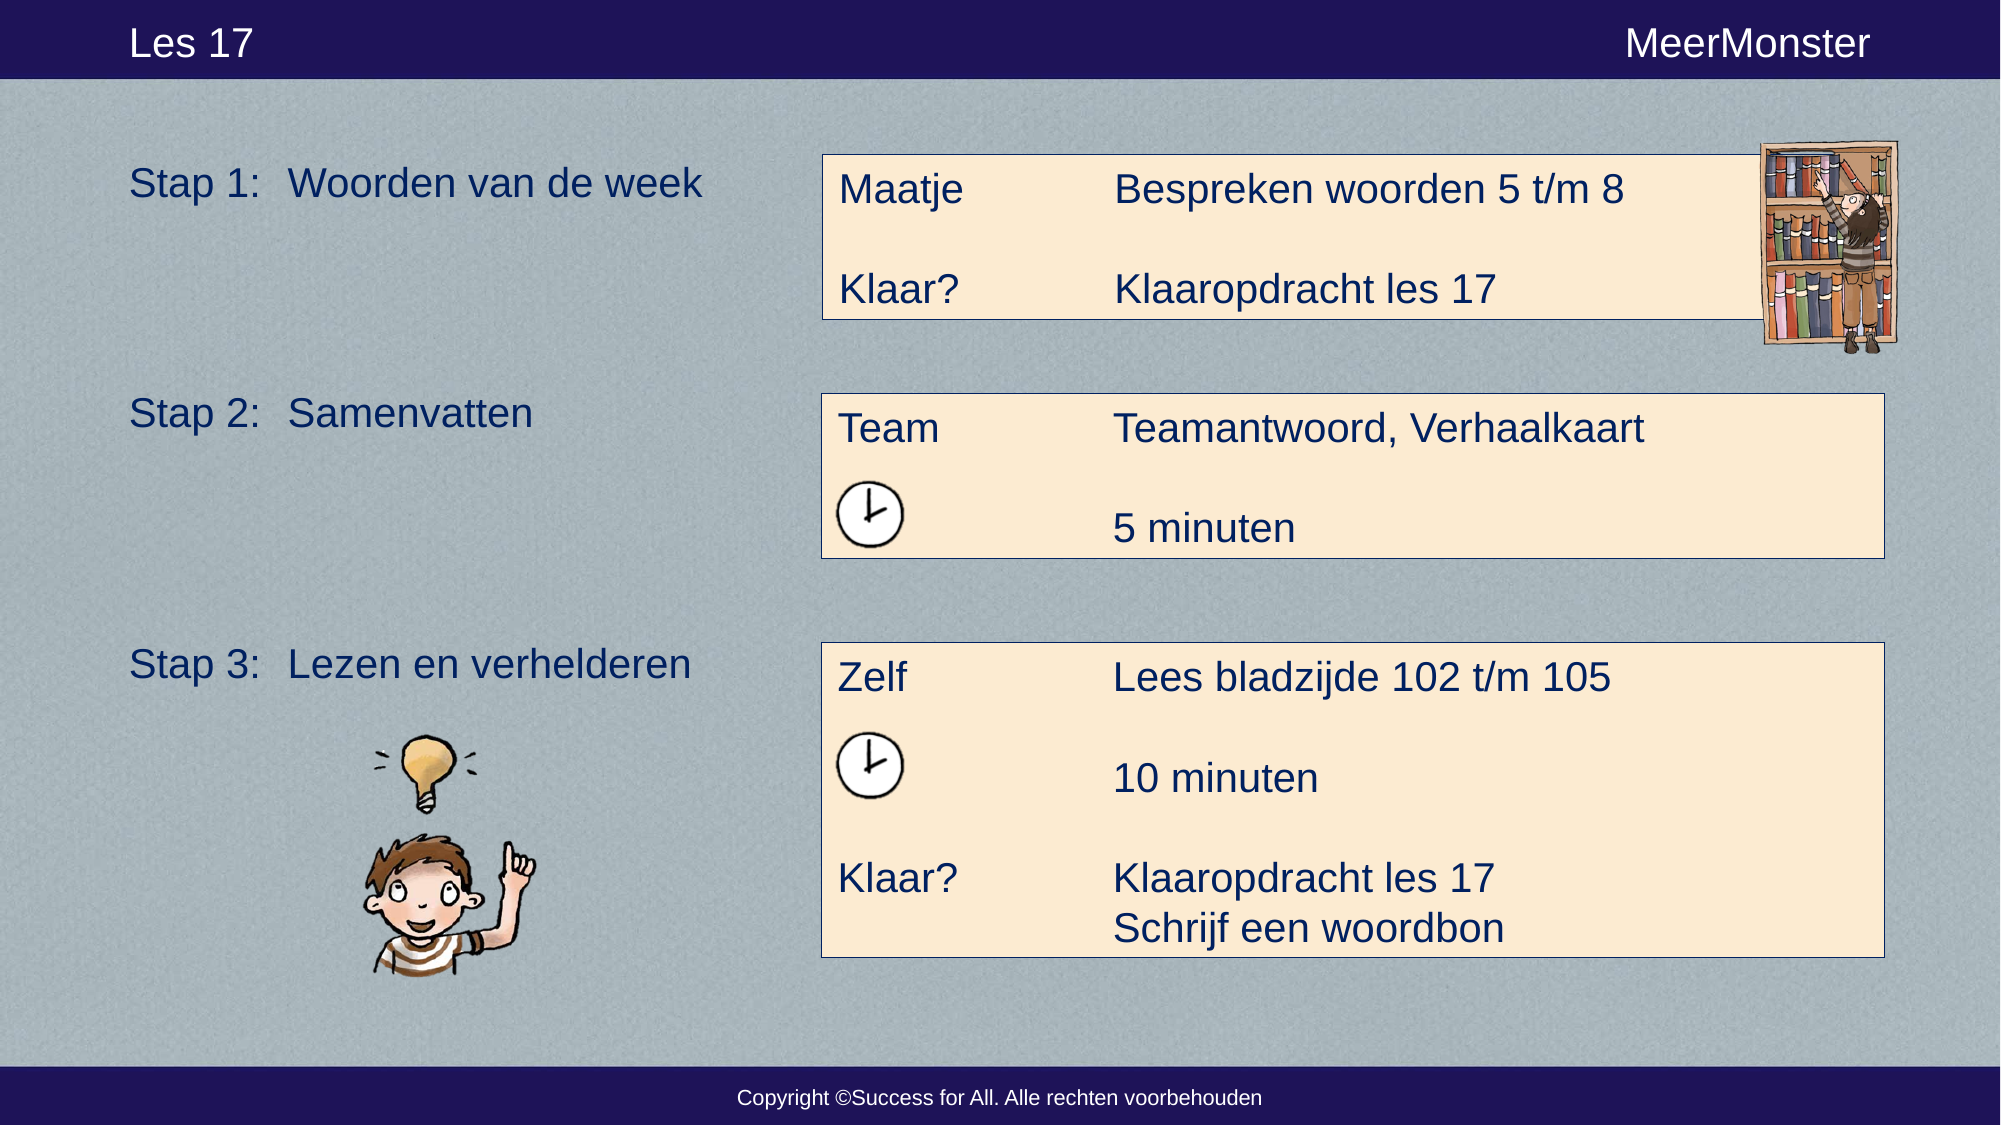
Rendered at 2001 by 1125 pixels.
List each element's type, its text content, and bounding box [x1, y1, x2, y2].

text_box Les 17 [114, 8, 354, 73]
picture [0, 0, 2001, 1125]
text_box Team Teamantwoord, Verhaalkaart 5 minuten [821, 393, 1885, 559]
text_box Zelf Lees bladzijde 102 t/m 105 10 minuten Klaar? Klaaropdracht les 17 Schrijf een woordbon [821, 642, 1885, 958]
text_box Copyright ©Success for All. Alle rechten voorbehouden [0, 1076, 2000, 1125]
text_box Stap 1: Woorden van de week Stap 2: Samenvatten Stap 3: Lezen en verhelderen [114, 148, 907, 744]
text_box MeerMonster [999, 8, 1886, 73]
text_box Maatje Bespreken woorden 5 t/m 8 Klaar? Klaaropdracht les 17 [822, 154, 1744, 320]
